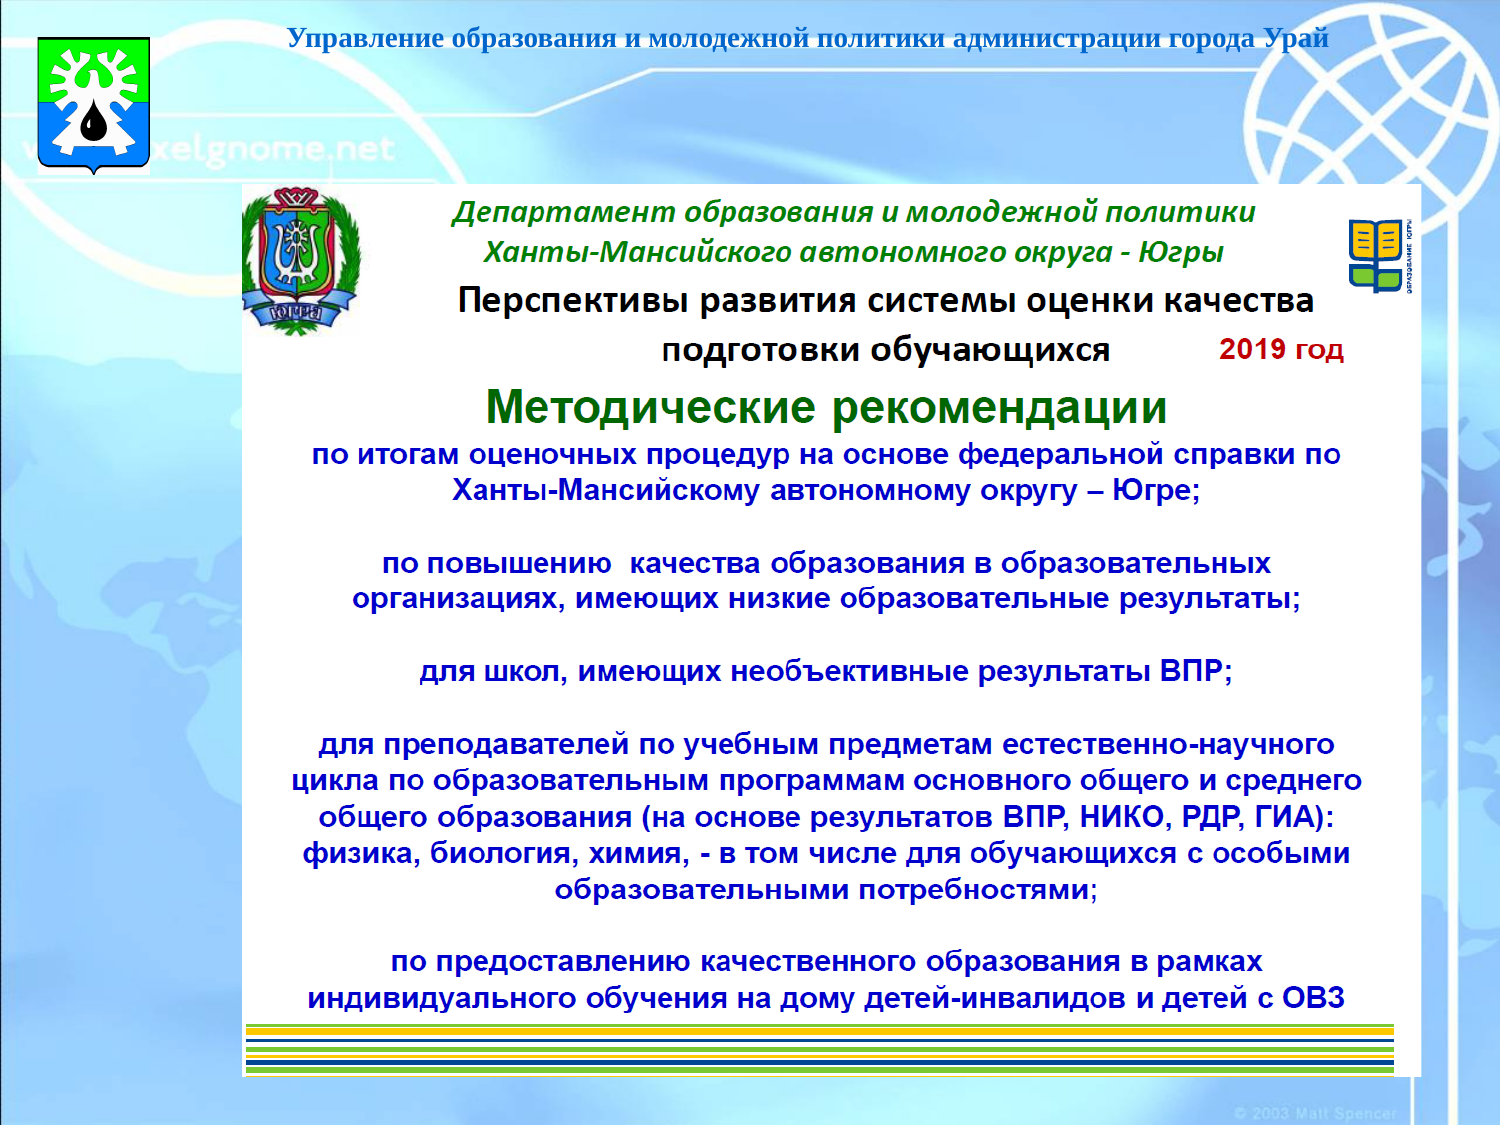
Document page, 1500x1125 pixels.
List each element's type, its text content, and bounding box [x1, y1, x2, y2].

text_box Управление образования и молодежной политики администрации города Урай [271, 10, 1345, 61]
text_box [37, 37, 151, 176]
picture [0, 0, 1500, 1125]
